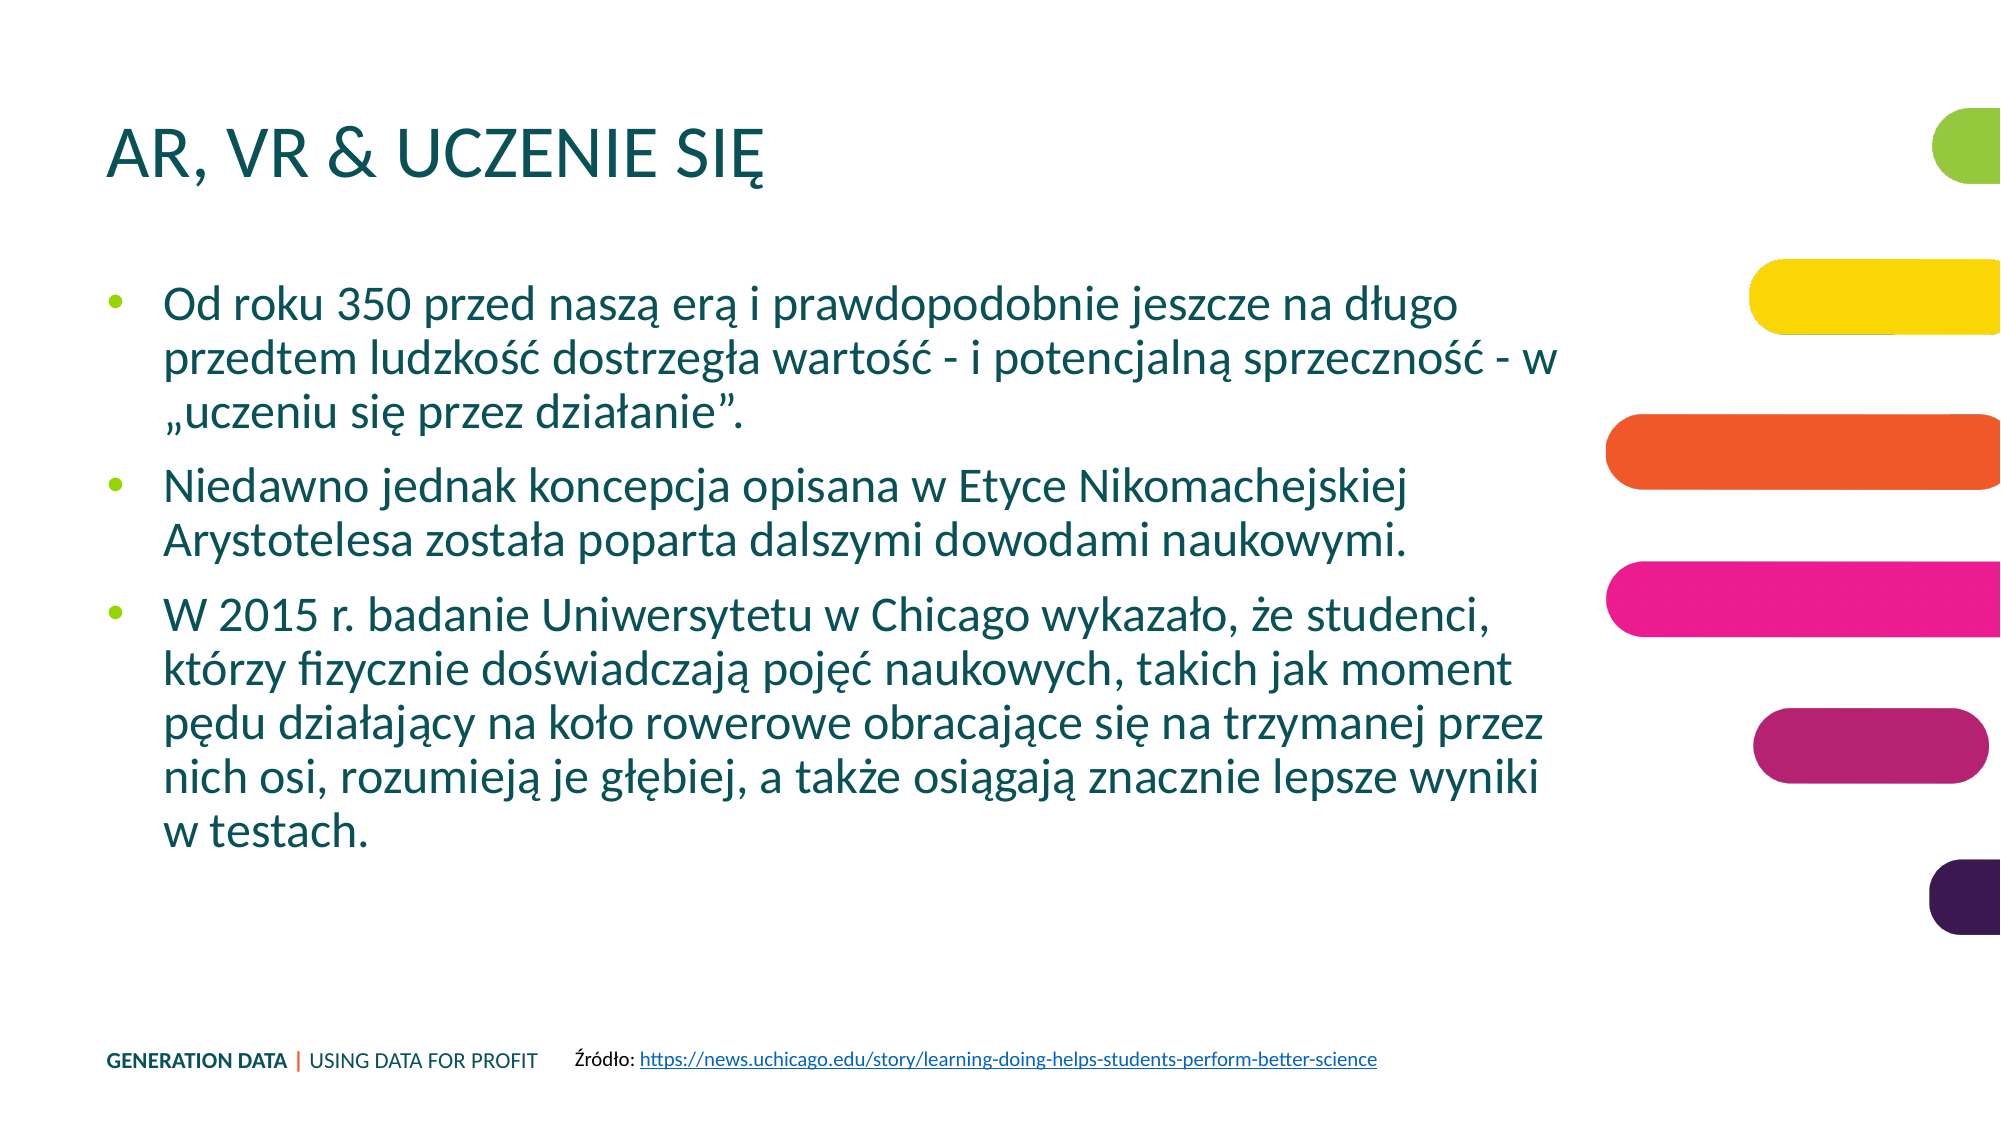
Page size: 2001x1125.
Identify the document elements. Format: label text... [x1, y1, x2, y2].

list Od roku 350 przed naszą erą i prawdopodobnie jeszcze na długo przedtem ludzkość dostrzegła wartość - i potencjalną sprzeczność - w „uczeniu się przez działanie”. Niedawno jednak koncepcja opisana w Etyce Nikomachejskiej Arystotelesa została poparta dalszymi dowodami naukowymi. W 2015 r. badanie Uniwersytetu w Chicago wykazało, że studenci, którzy fizycznie doświadczają pojęć naukowych, takich jak moment pędu działający na koło rowerowe obracające się na trzymanej przez nich osi, rozumieją je głębiej, a także osiągają znacznie lepsze wyniki w testach. [91, 269, 1602, 960]
list AR, VR & UCZENIE SIĘ [91, 104, 1602, 246]
text_box Źródło: https://news.uchicago.edu/story/learning-doing-helps-students-perform-better-science [559, 1013, 1976, 1079]
picture [1605, 108, 2000, 935]
